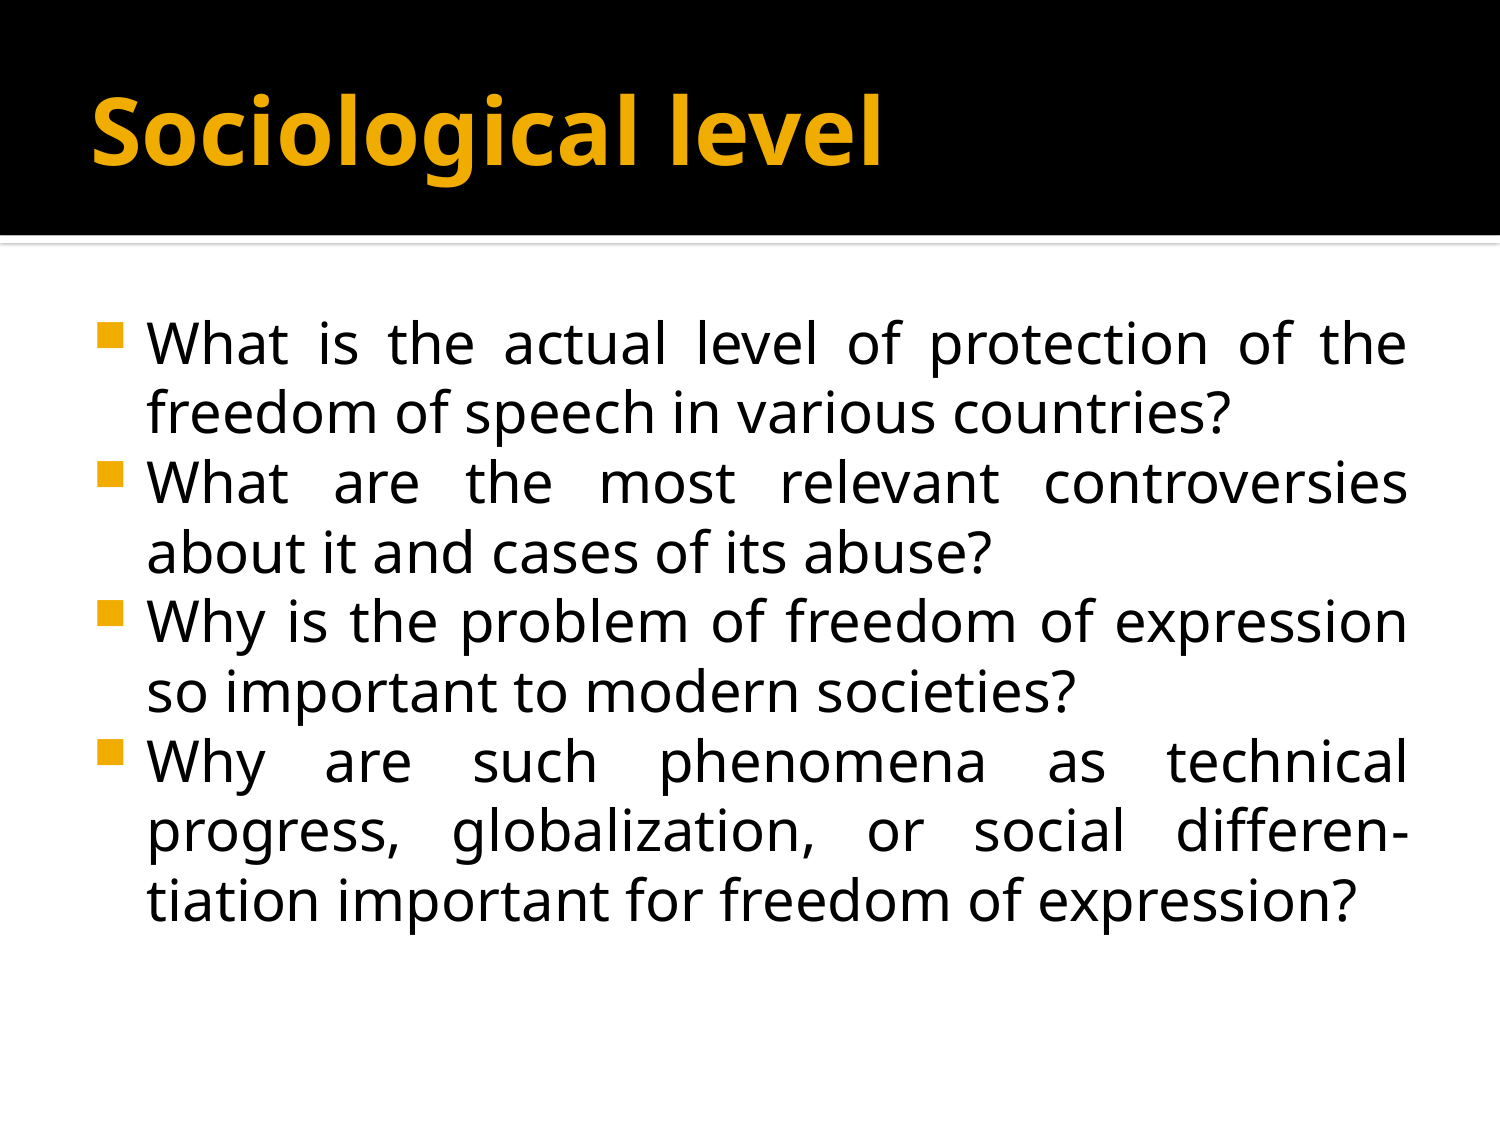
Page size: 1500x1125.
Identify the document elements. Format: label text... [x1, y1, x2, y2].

list What is the actual level of protection of the freedom of speech in various countries? What are the most relevant controversies about it and cases of its abuse? Why is the problem of freedom of expression so important to modern societies? Why are such phenomena as technical progress, globalization, or social differen-tiation important for freedom of expression? [75, 291, 1425, 1050]
title Sociological level [75, 25, 1425, 231]
